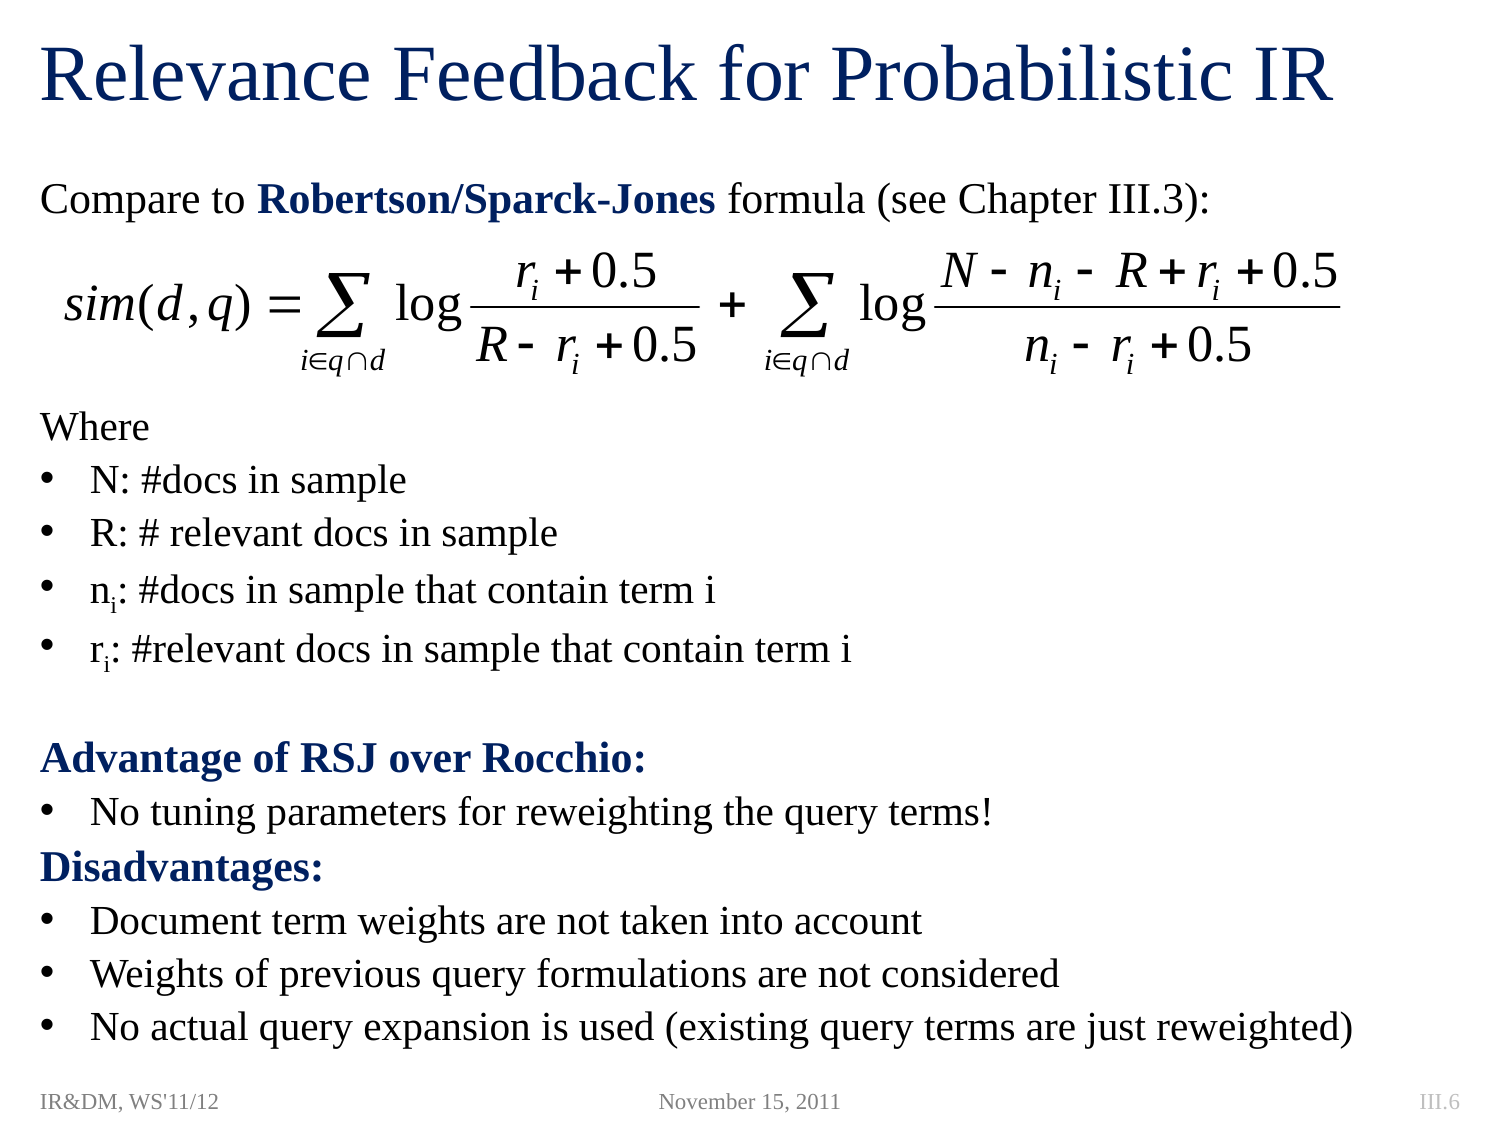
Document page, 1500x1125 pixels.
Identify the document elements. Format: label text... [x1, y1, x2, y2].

title Relevance Feedback for Probabilistic IR [24, 12, 1475, 125]
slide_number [575, 1074, 925, 1125]
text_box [54, 237, 1363, 387]
list Compare to Robertson/Sparck-Jones formula (see Chapter III.3): Where N: #docs in sample R: # relevant docs in sample ni: #docs in sample that contain term i ri: #relevant docs in sample that contain term i Advantage of RSJ over Rocchio: No tuning parameters for reweighting the query terms! Disadvantages: Document term weights are not taken into account Weights of previous query formulations are not considered No actual query expansion is used (existing query terms are just reweighted) [24, 162, 1475, 1063]
slide_number III.6 [1149, 1074, 1475, 1125]
footer IR&DM, WS'11/12 [24, 1074, 475, 1125]
